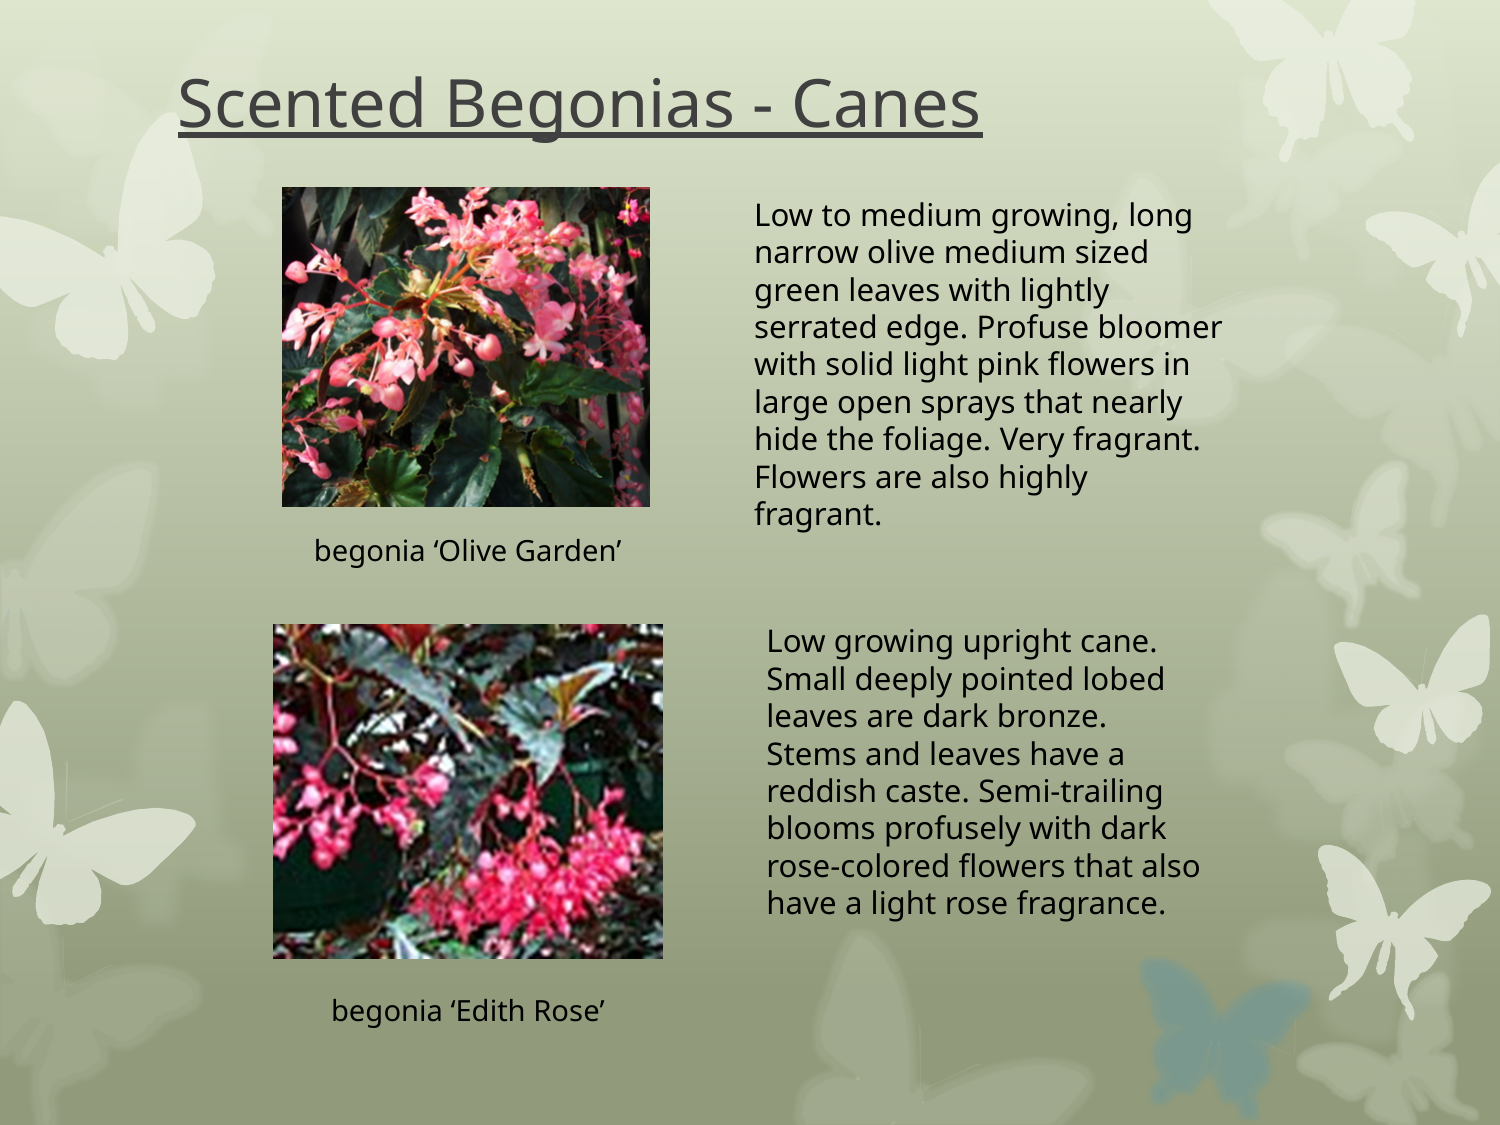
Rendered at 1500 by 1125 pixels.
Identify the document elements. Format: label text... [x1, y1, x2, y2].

title Scented Begonias - Canes [162, 24, 1332, 177]
text_box Low to medium growing, long narrow olive medium sized green leaves with lightly serrated edge. Profuse bloomer with solid light pink flowers in large open sprays that nearly hide the foliage. Very fragrant. Flowers are also highly fragrant. [739, 187, 1240, 540]
text_box Low growing upright cane. Small deeply pointed lobed leaves are dark bronze. Stems and leaves have a reddish caste. Semi-trailing blooms profusely with dark rose-colored flowers that also have a light rose fragrance. [751, 614, 1227, 929]
text_box begonia ‘Edith Rose’ [261, 984, 675, 1035]
picture [272, 624, 663, 960]
text_box begonia ‘Olive Garden’ [242, 524, 693, 575]
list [281, 186, 650, 507]
